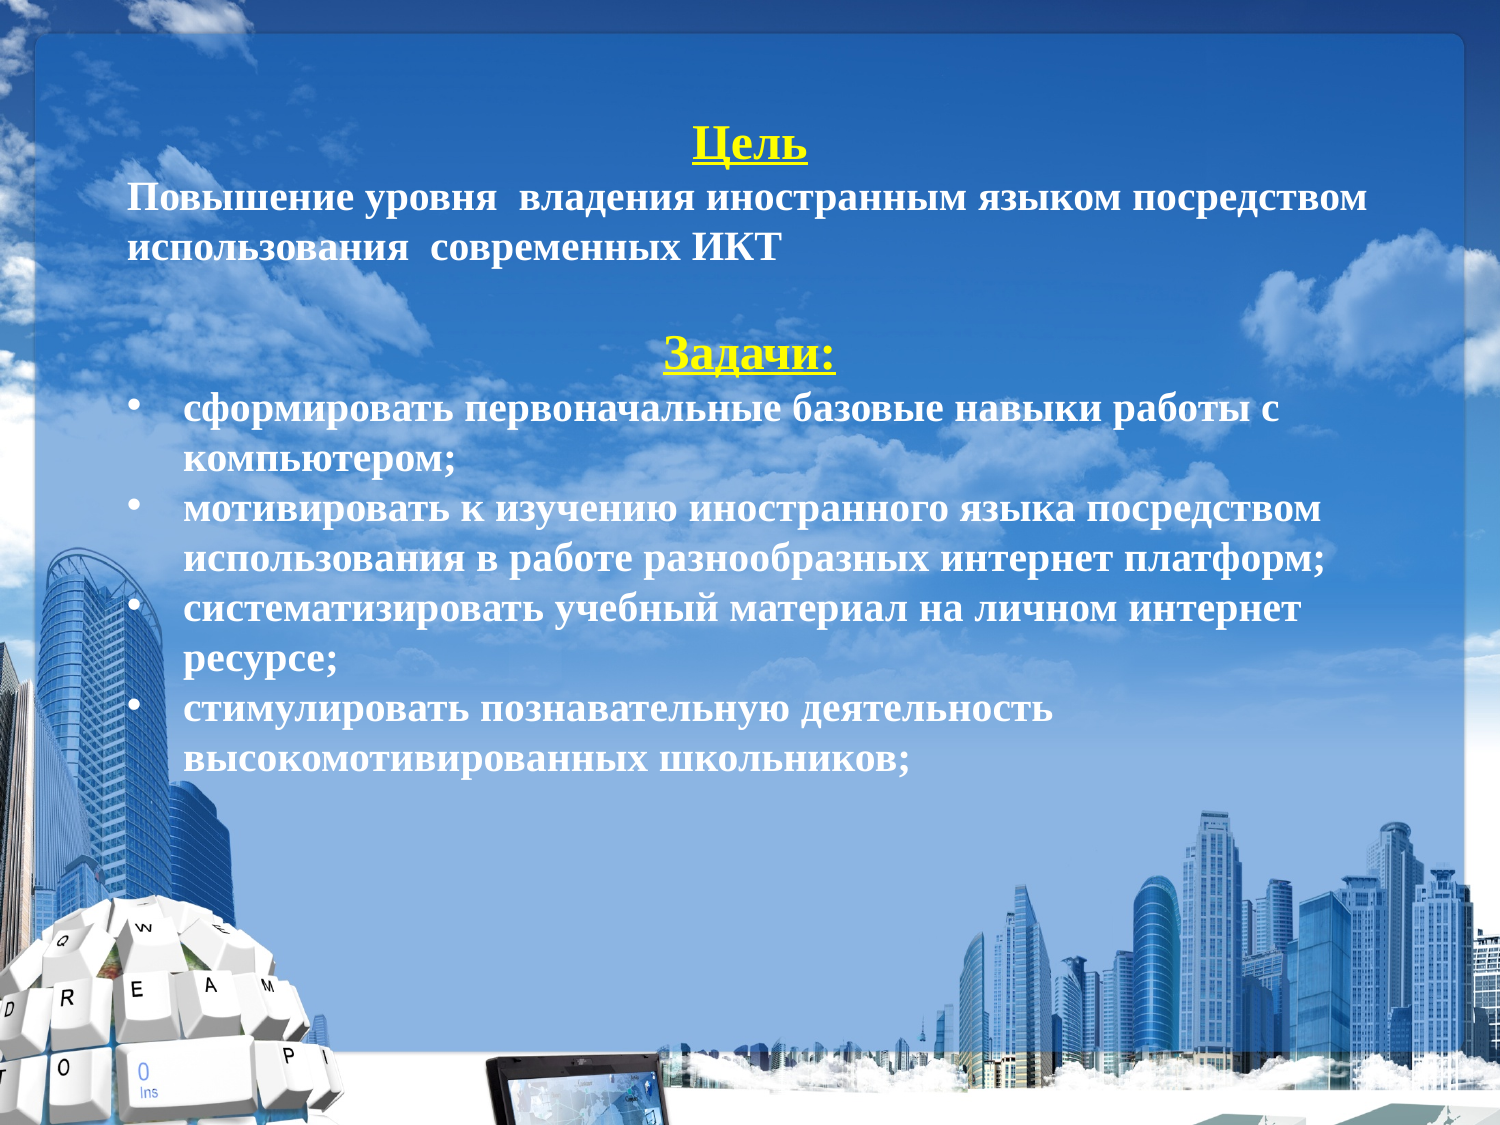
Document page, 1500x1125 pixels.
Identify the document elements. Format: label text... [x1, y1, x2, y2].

text_box Цель Повышение уровня владения иностранным языком посредством использования современных ИКТ Задачи: сформировать первоначальные базовые навыки работы с компьютером; мотивировать к изучению иностранного языка посредством использования в работе разнообразных интернет платформ; систематизировать учебный материал на личном интернет ресурсе; стимулировать познавательную деятельность высокомотивированных школьников; [112, 101, 1388, 887]
picture [0, 0, 1500, 1125]
